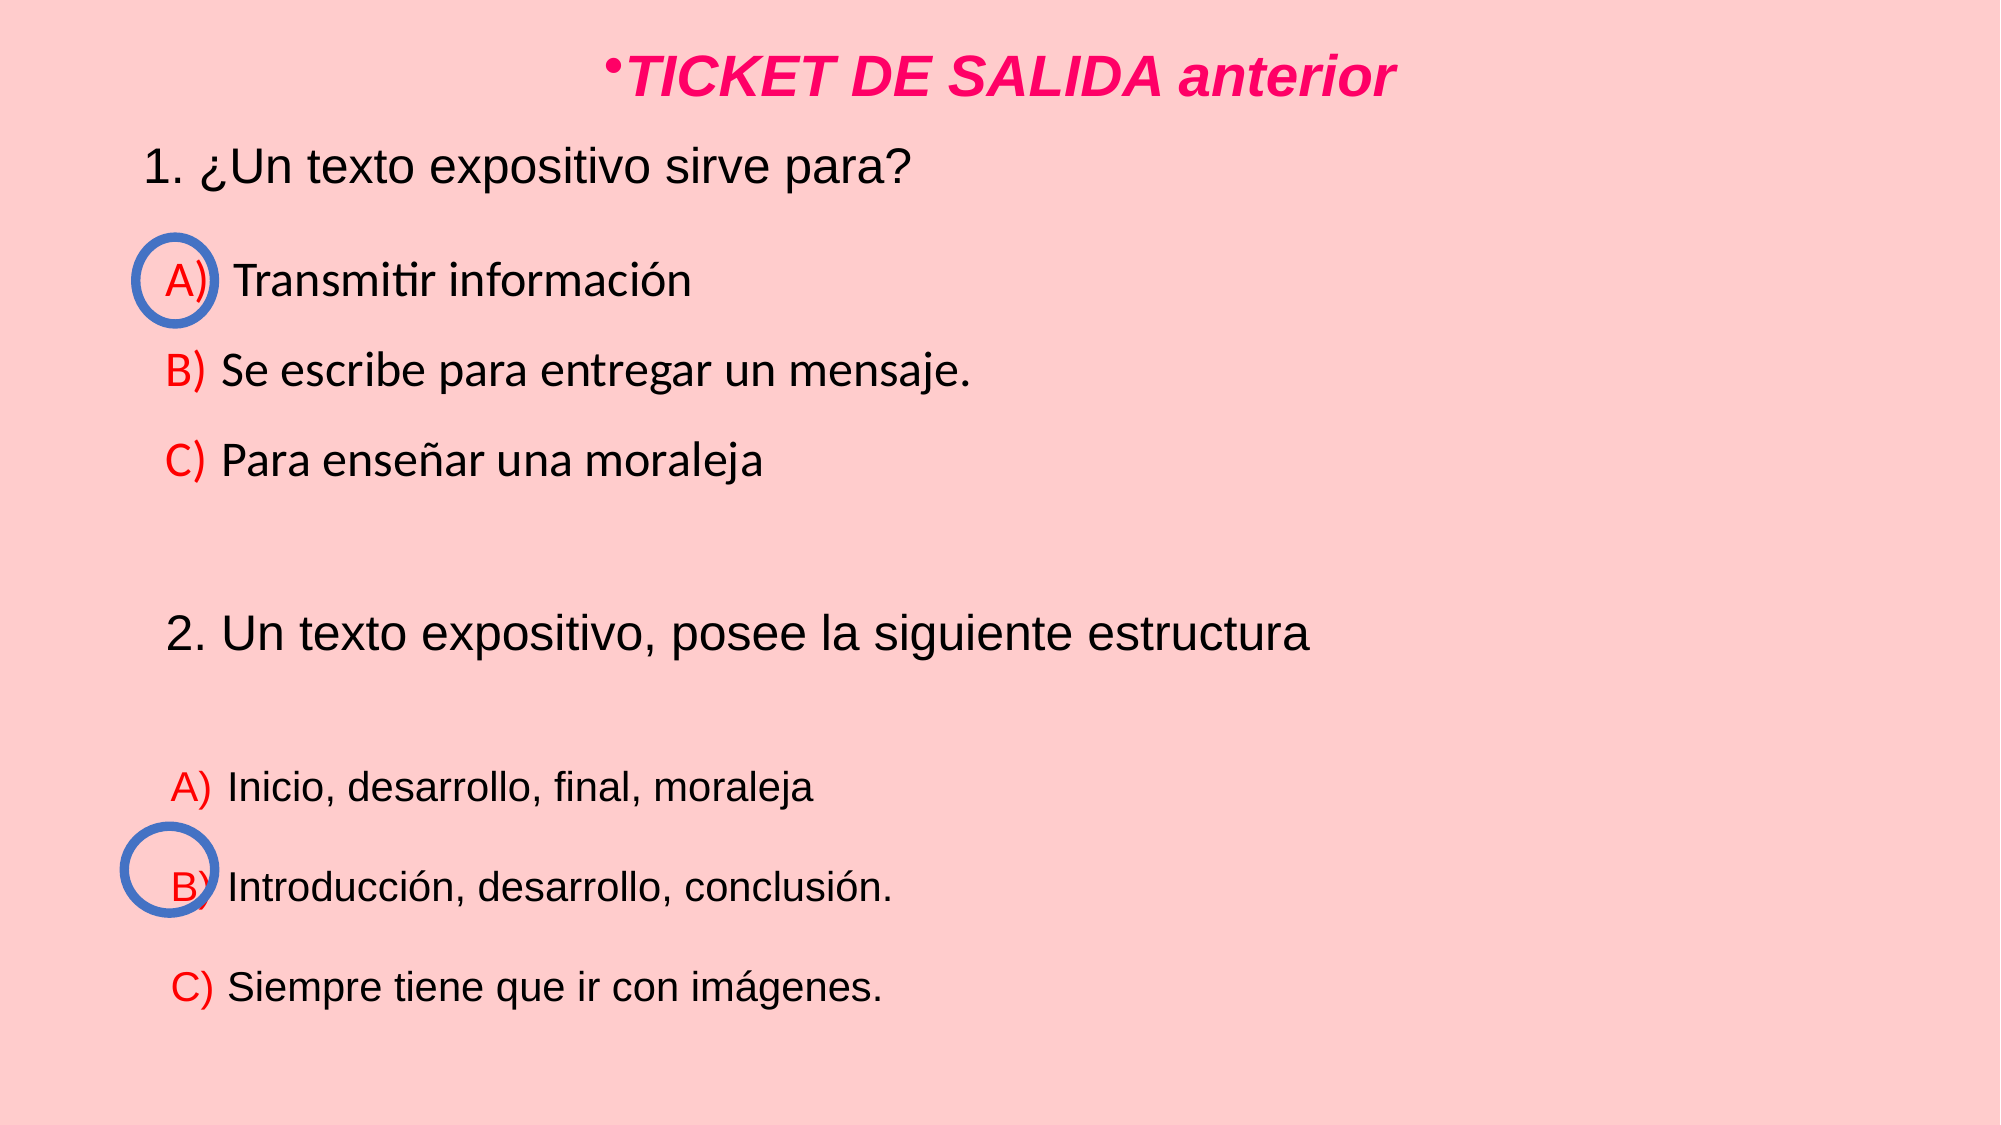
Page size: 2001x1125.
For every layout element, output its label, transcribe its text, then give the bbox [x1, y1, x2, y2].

text_box Inicio, desarrollo, final, moraleja Introducción, desarrollo, conclusión. Siempre tiene que ir con imágenes. [155, 611, 1156, 1017]
text_box 1. ¿Un texto expositivo sirve para? [128, 125, 928, 201]
text_box Transmitir información Se escribe para entregar un mensaje. Para enseñar una moraleja [150, 209, 1151, 495]
text_box [124, 826, 215, 914]
text_box TICKET DE SALIDA anterior [513, 30, 1487, 116]
text_box [135, 237, 215, 324]
text_box 2. Un texto expositivo, posee la siguiente estructura [150, 593, 1740, 669]
